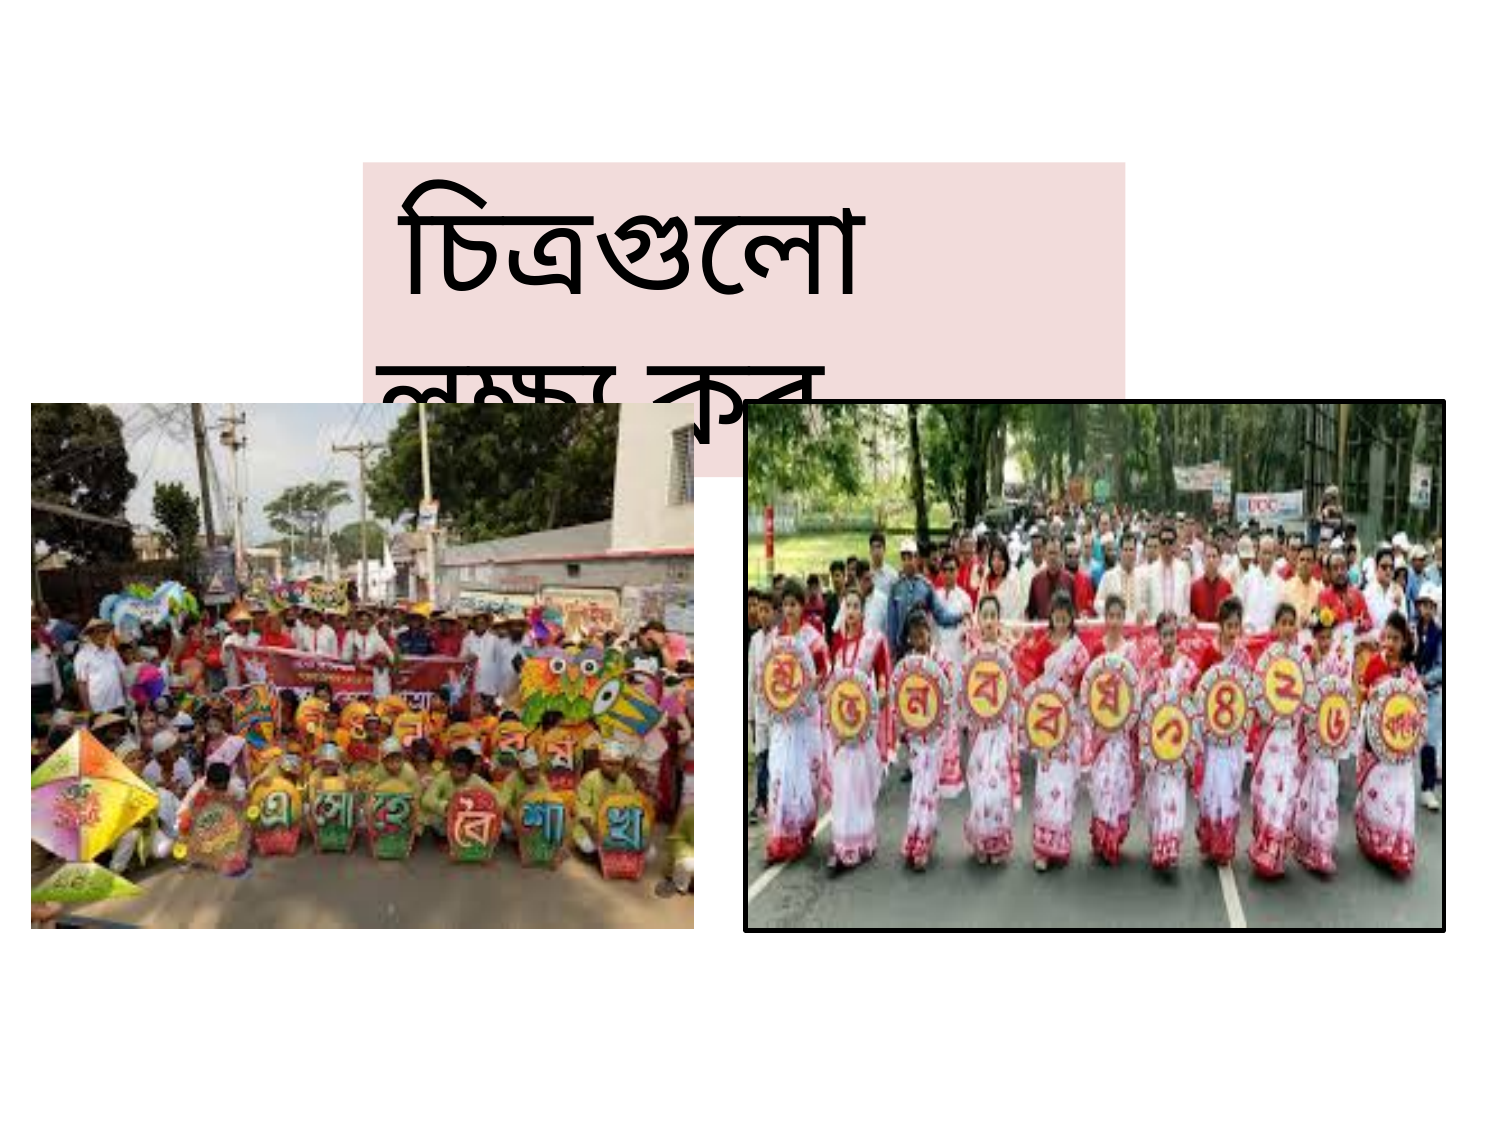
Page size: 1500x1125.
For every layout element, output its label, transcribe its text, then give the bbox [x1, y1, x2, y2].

text_box চিত্রগুলো লক্ষ্য কর [362, 162, 1126, 478]
picture [31, 403, 695, 929]
picture [747, 403, 1442, 929]
